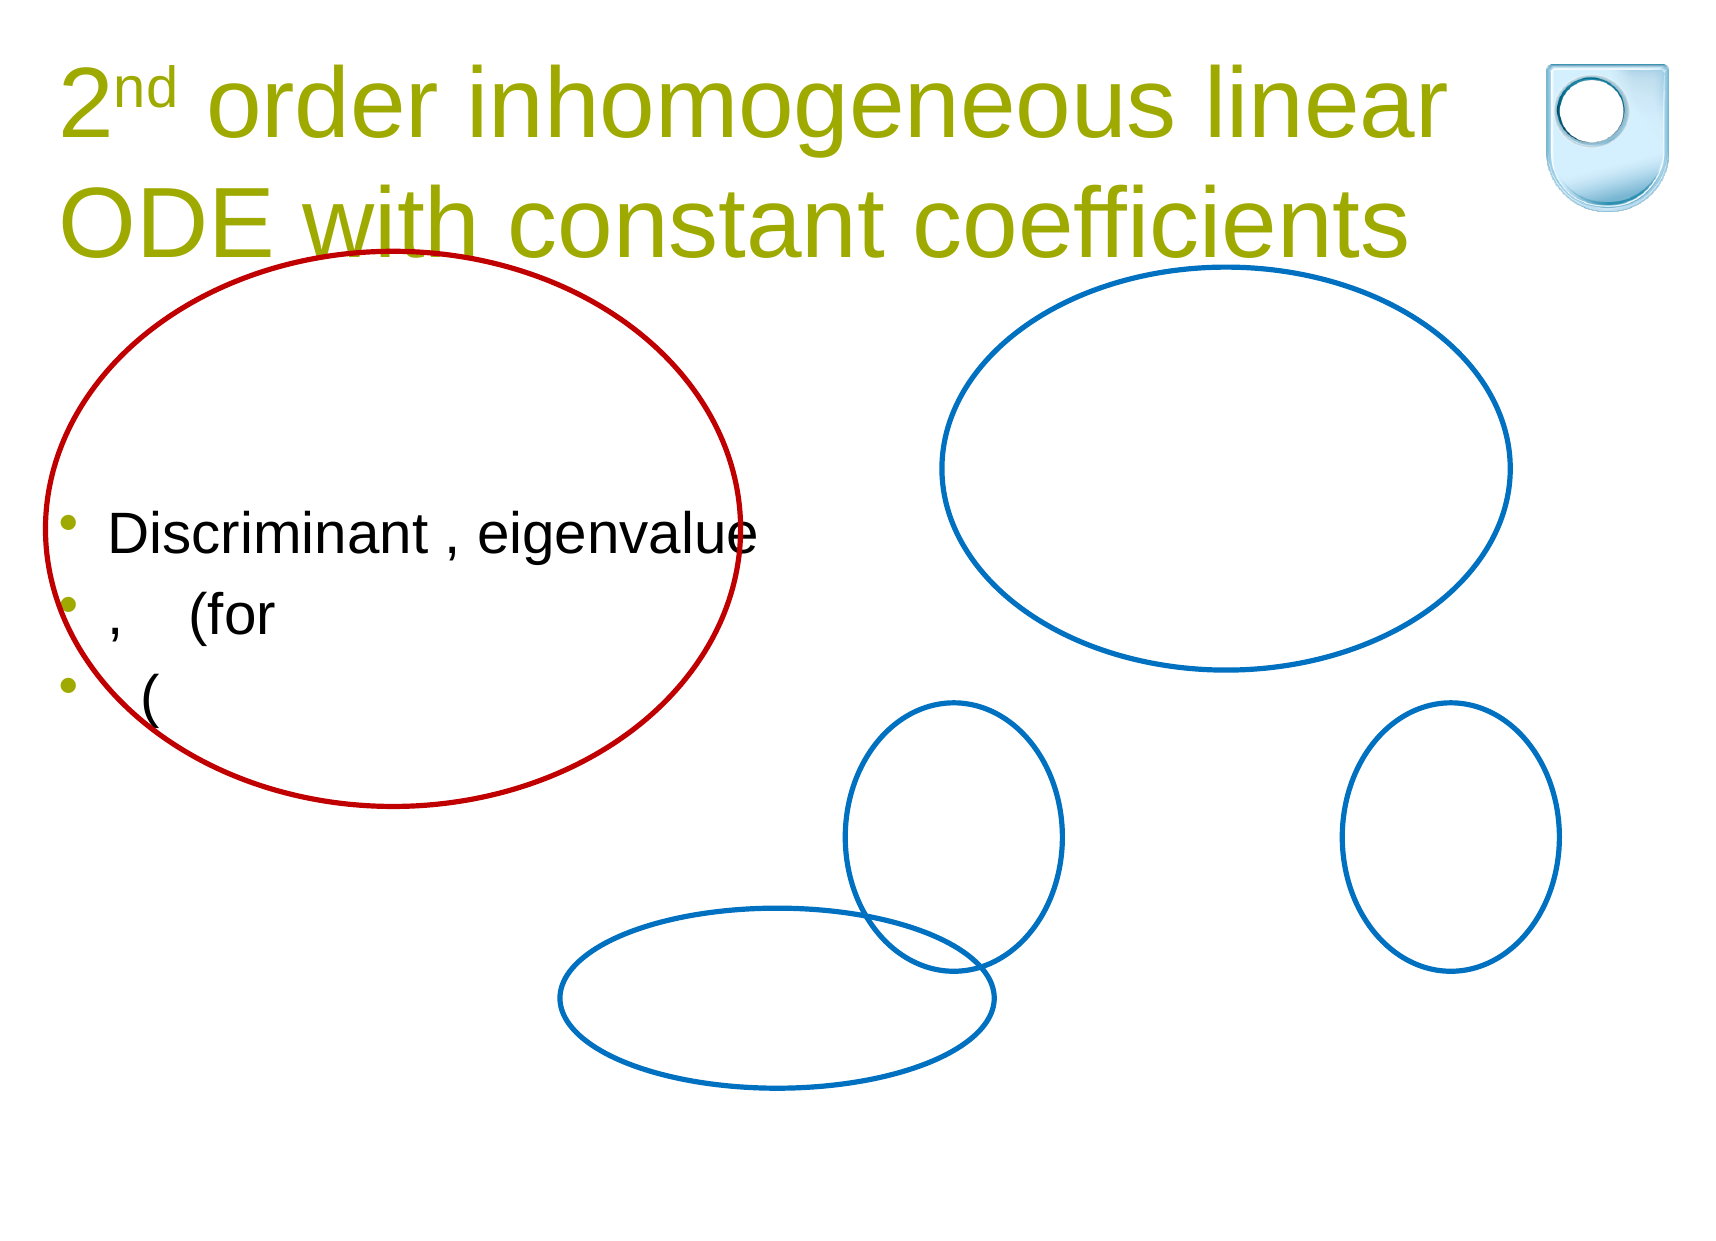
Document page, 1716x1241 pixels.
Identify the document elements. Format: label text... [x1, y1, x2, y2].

picture [1590, 64, 1669, 212]
title 2nd order inhomogeneous linear ODE with constant coefficients [45, 29, 1590, 286]
text_box [941, 267, 1511, 671]
text_box [845, 702, 1063, 967]
text_box [1342, 702, 1560, 972]
text_box [45, 251, 741, 807]
text_box [559, 908, 995, 1089]
